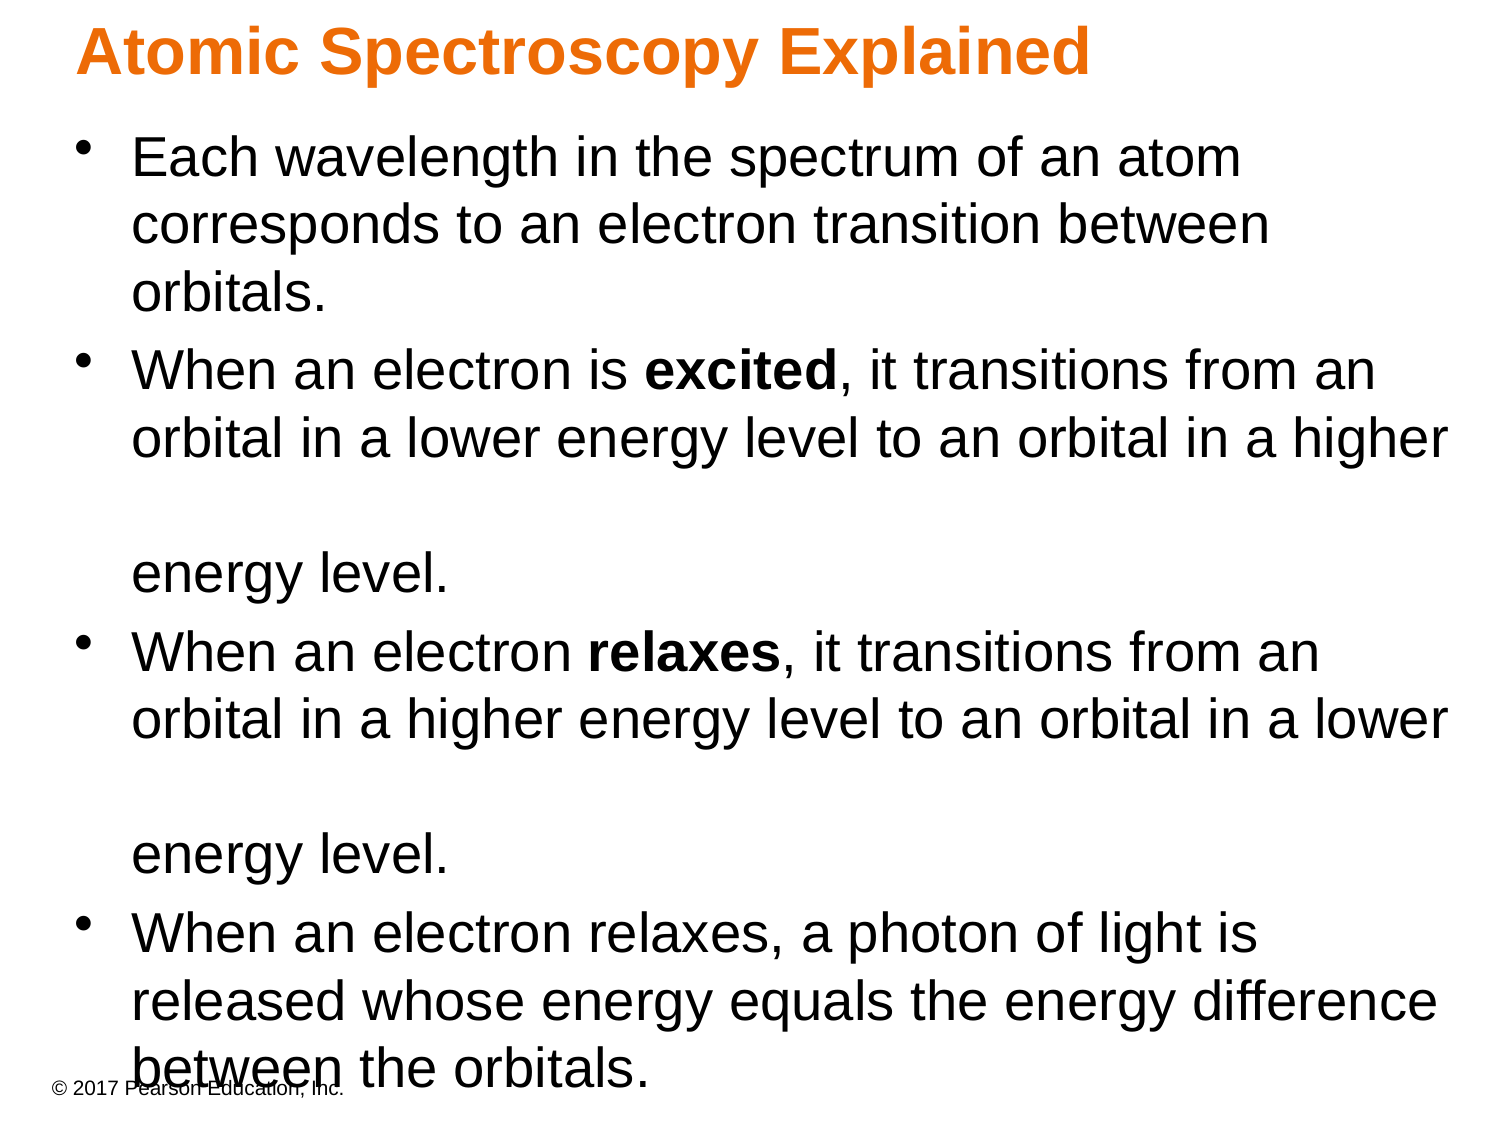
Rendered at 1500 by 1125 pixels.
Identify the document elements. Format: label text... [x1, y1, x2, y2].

list Each wavelength in the spectrum of an atom corresponds to an electron transition between orbitals. When an electron is excited, it transitions from an orbital in a lower energy level to an orbital in a higher energy level. When an electron relaxes, it transitions from an orbital in a higher energy level to an orbital in a lower energy level. When an electron relaxes, a photon of light is released whose energy equals the energy difference between the orbitals. [59, 112, 1475, 951]
title Atomic Spectroscopy Explained [0, 0, 1500, 96]
